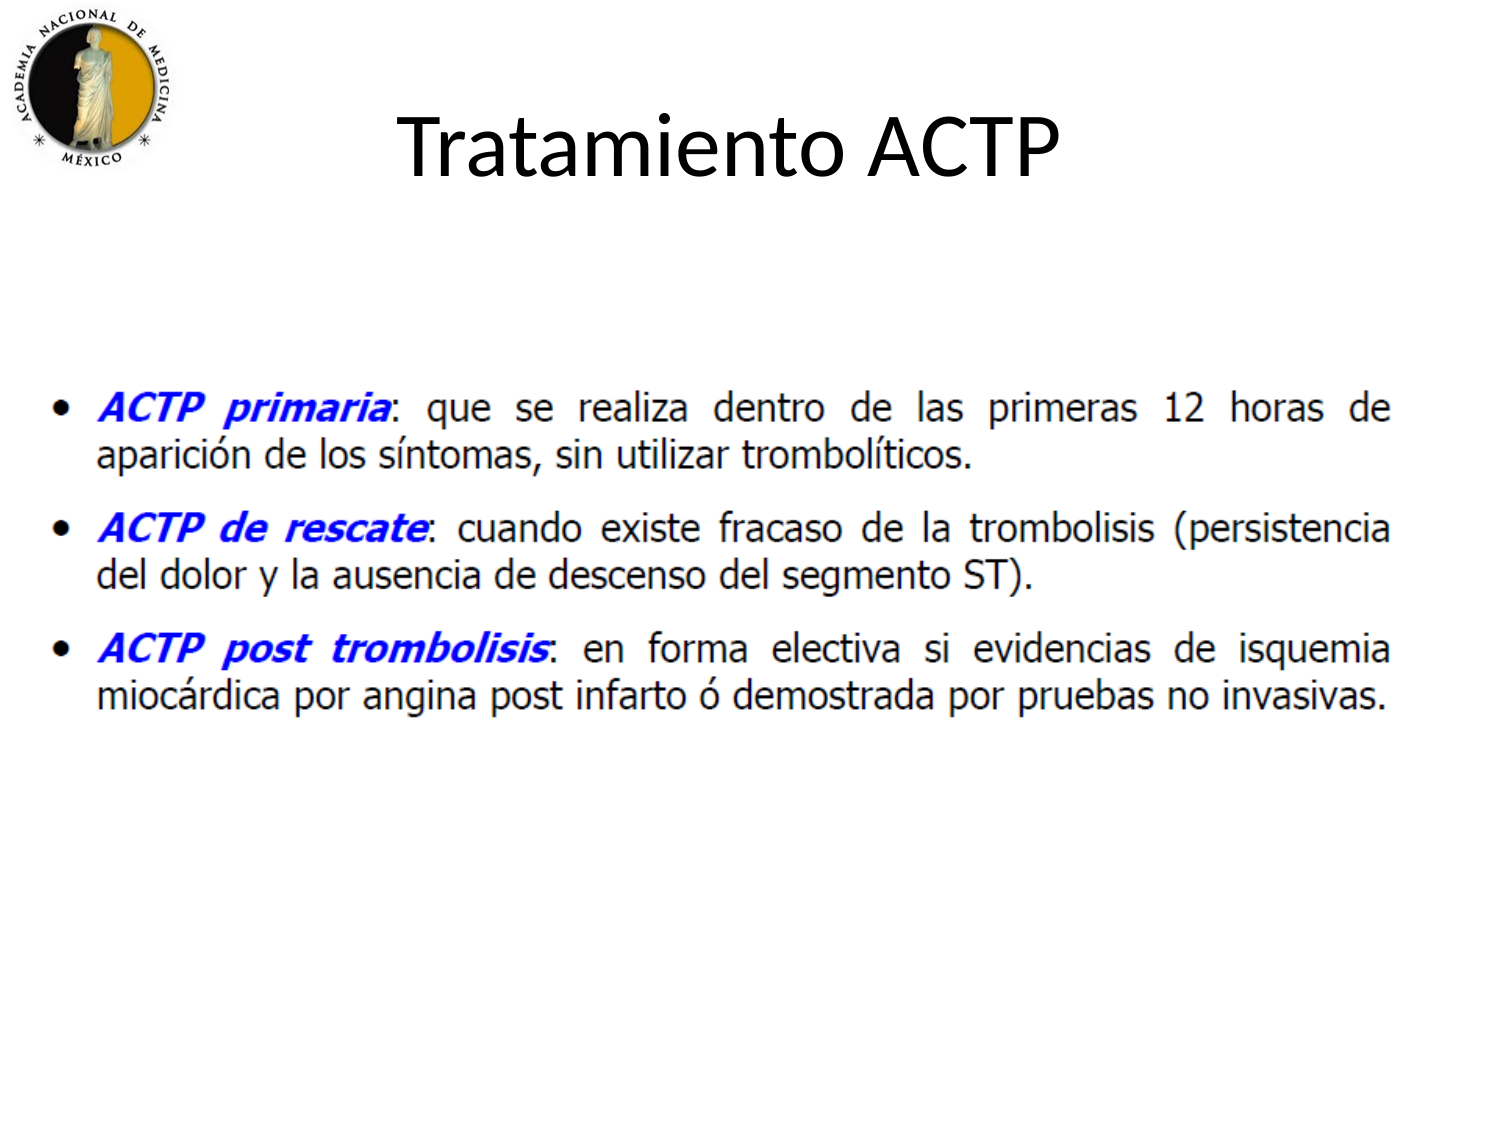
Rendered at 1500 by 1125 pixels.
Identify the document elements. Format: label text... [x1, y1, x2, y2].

title Tratamiento ACTP [74, 45, 1426, 234]
picture [0, 0, 189, 189]
picture [0, 371, 1500, 748]
